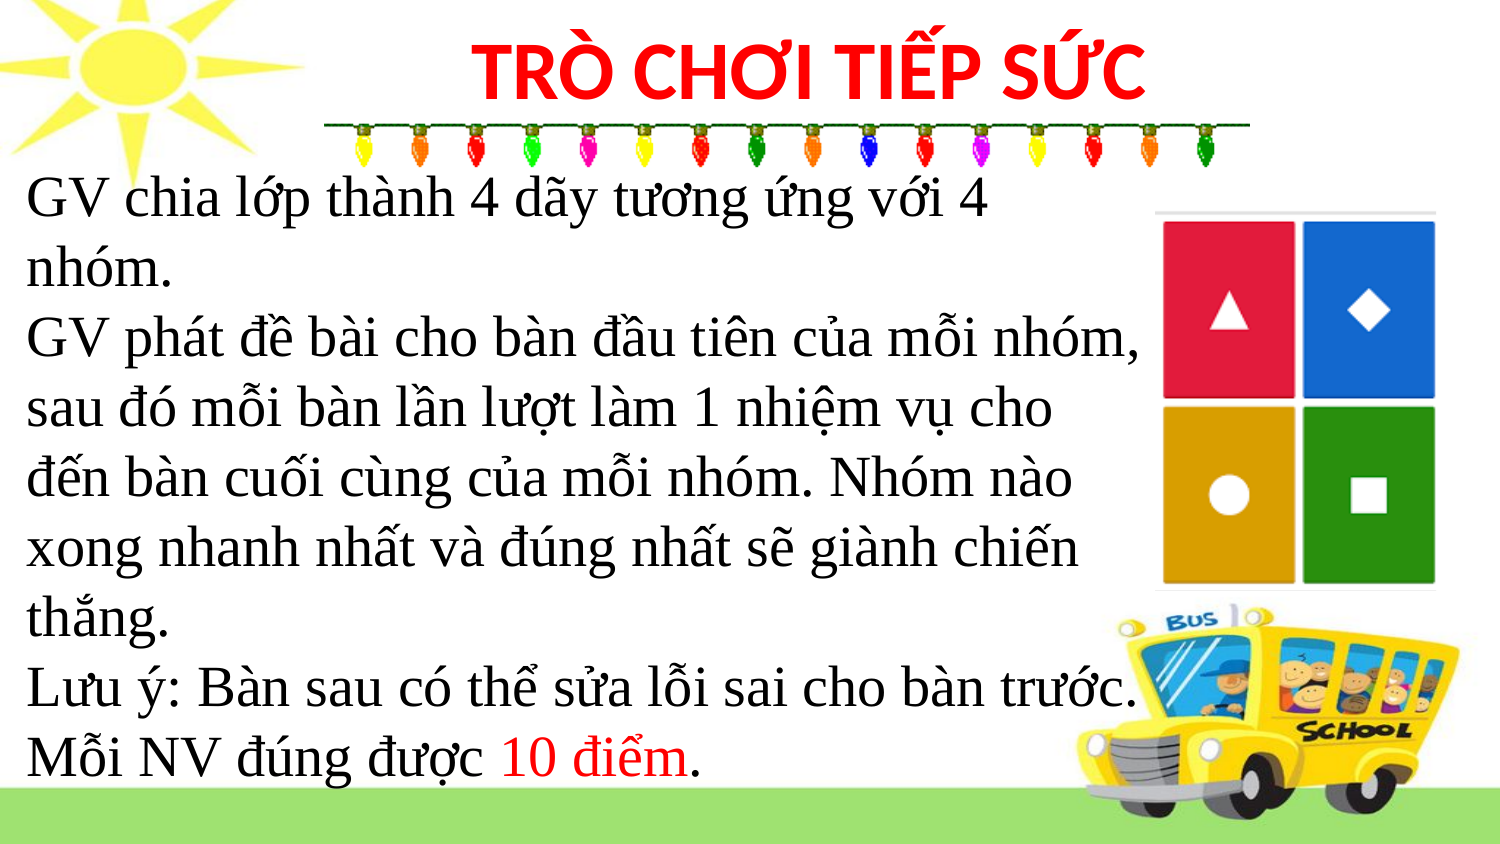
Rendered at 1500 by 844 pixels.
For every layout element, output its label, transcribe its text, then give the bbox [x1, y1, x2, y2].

text_box GV chia lớp thành 4 dãy tương ứng với 4 nhóm. GV phát đề bài cho bàn đầu tiên của mỗi nhóm, sau đó mỗi bàn lần lượt làm 1 nhiệm vụ cho đến bàn cuối cùng của mỗi nhóm. Nhóm nào xong nhanh nhất và đúng nhất sẽ giành chiến thắng. Lưu ý: Bàn sau có thể sửa lỗi sai cho bàn trước. Mỗi NV đúng được 10 điểm. [12, 150, 1161, 796]
text_box TRÒ CHƠI TIẾP SỨC [451, 6, 1167, 120]
picture [0, 0, 1500, 844]
